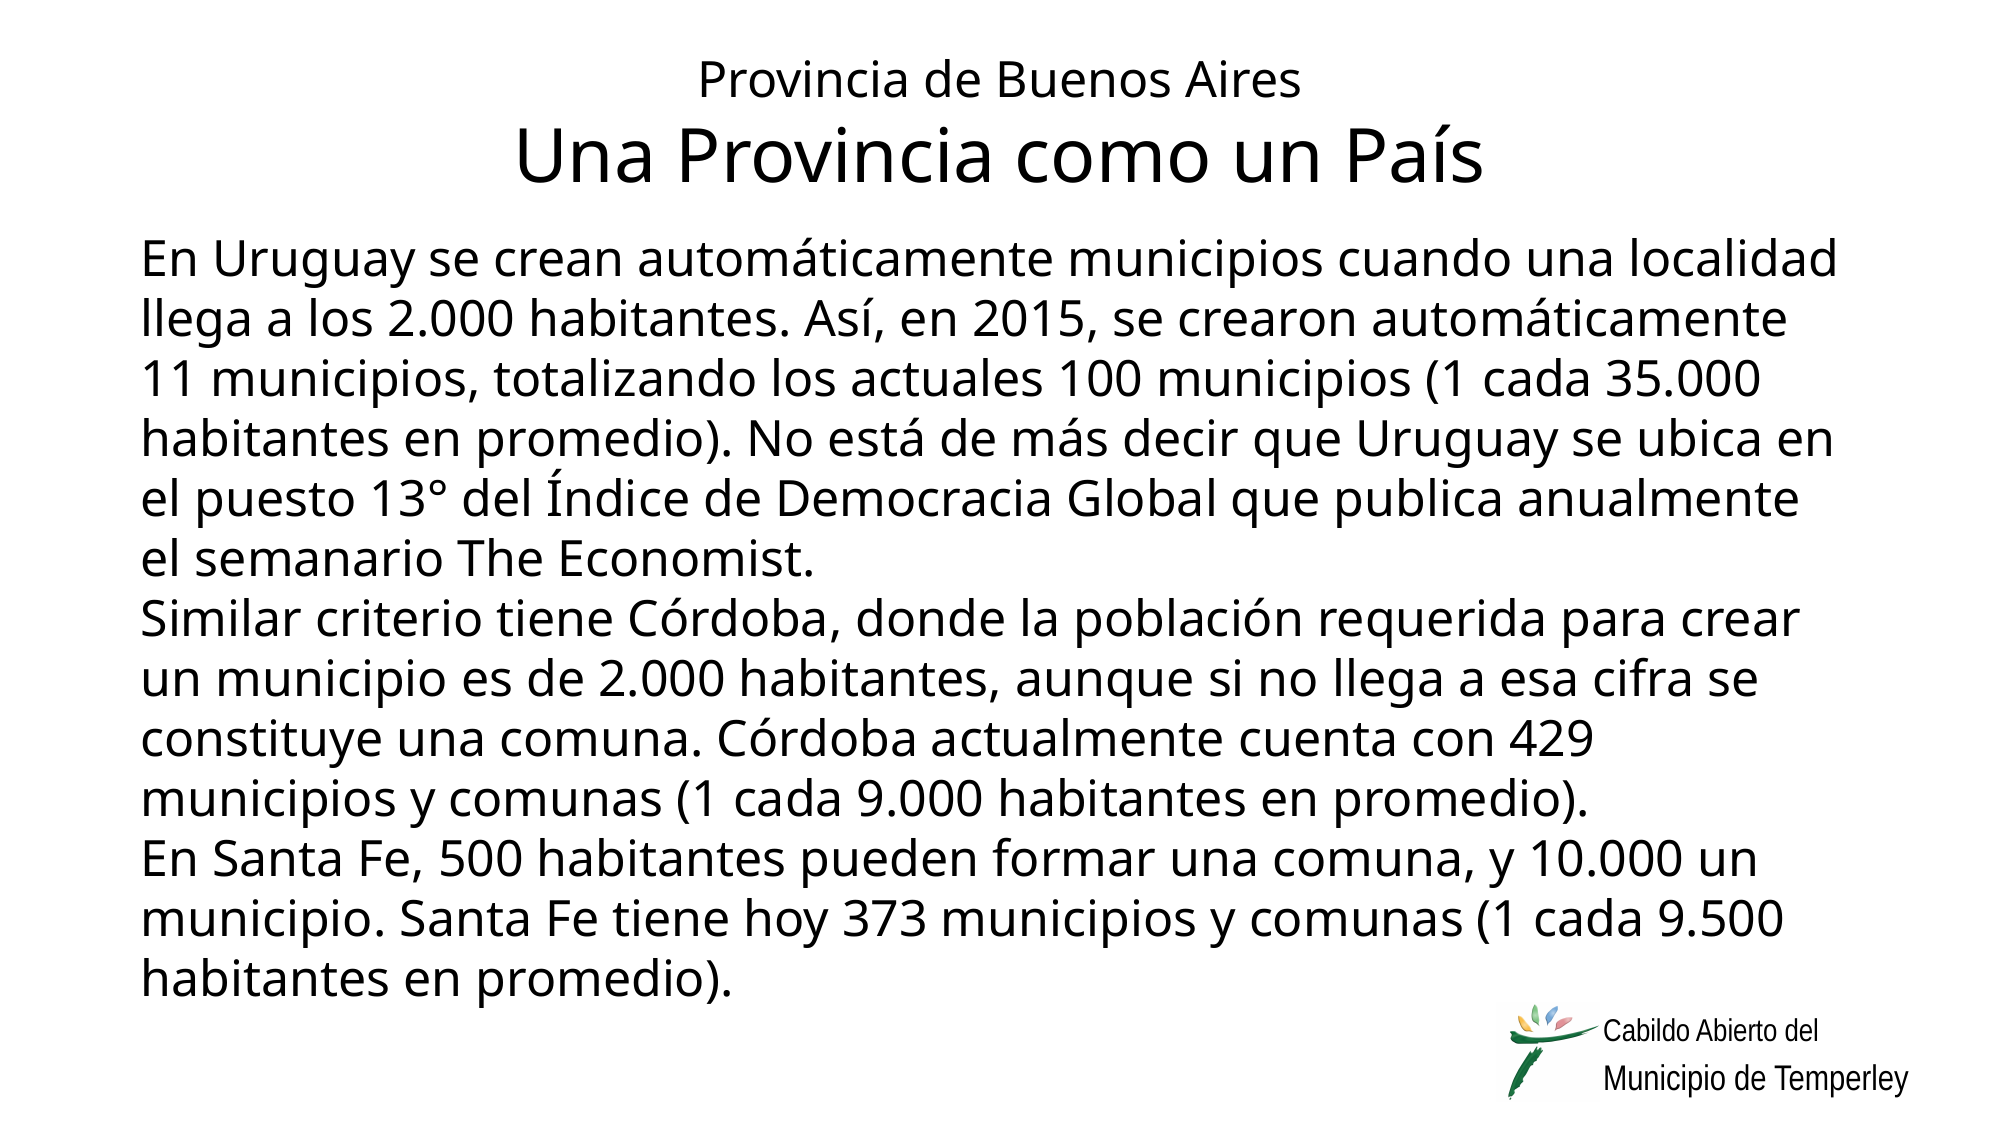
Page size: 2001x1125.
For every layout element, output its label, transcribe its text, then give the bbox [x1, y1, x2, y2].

subtitle Cabildo Abierto del [1600, 1006, 1874, 1052]
text_box En Uruguay se crean automáticamente municipios cuando una localidad llega a los 2.000 habitantes. Así, en 2015, se crearon automáticamente 11 municipios, totalizando los actuales 100 municipios (1 cada 35.000 habitantes en promedio). No está de más decir que Uruguay se ubica en el puesto 13° del Índice de Democracia Global que publica anualmente el semanario The Economist. Similar criterio tiene Córdoba, donde la población requerida para crear un municipio es de 2.000 habitantes, aunque si no llega a esa cifra se constituye una comuna. Córdoba actualmente cuenta con 429 municipios y comunas (1 cada 9.000 habitantes en promedio). En Santa Fe, 500 habitantes pueden formar una comuna, y 10.000 un municipio. Santa Fe tiene hoy 373 municipios y comunas (1 cada 9.500 habitantes en promedio). [125, 218, 1860, 1014]
picture [1496, 1002, 1600, 1102]
text_box Municipio de Temperley [1588, 1052, 1945, 1106]
text_box Provincia de Buenos Aires Una Provincia como un País [498, 39, 1502, 205]
